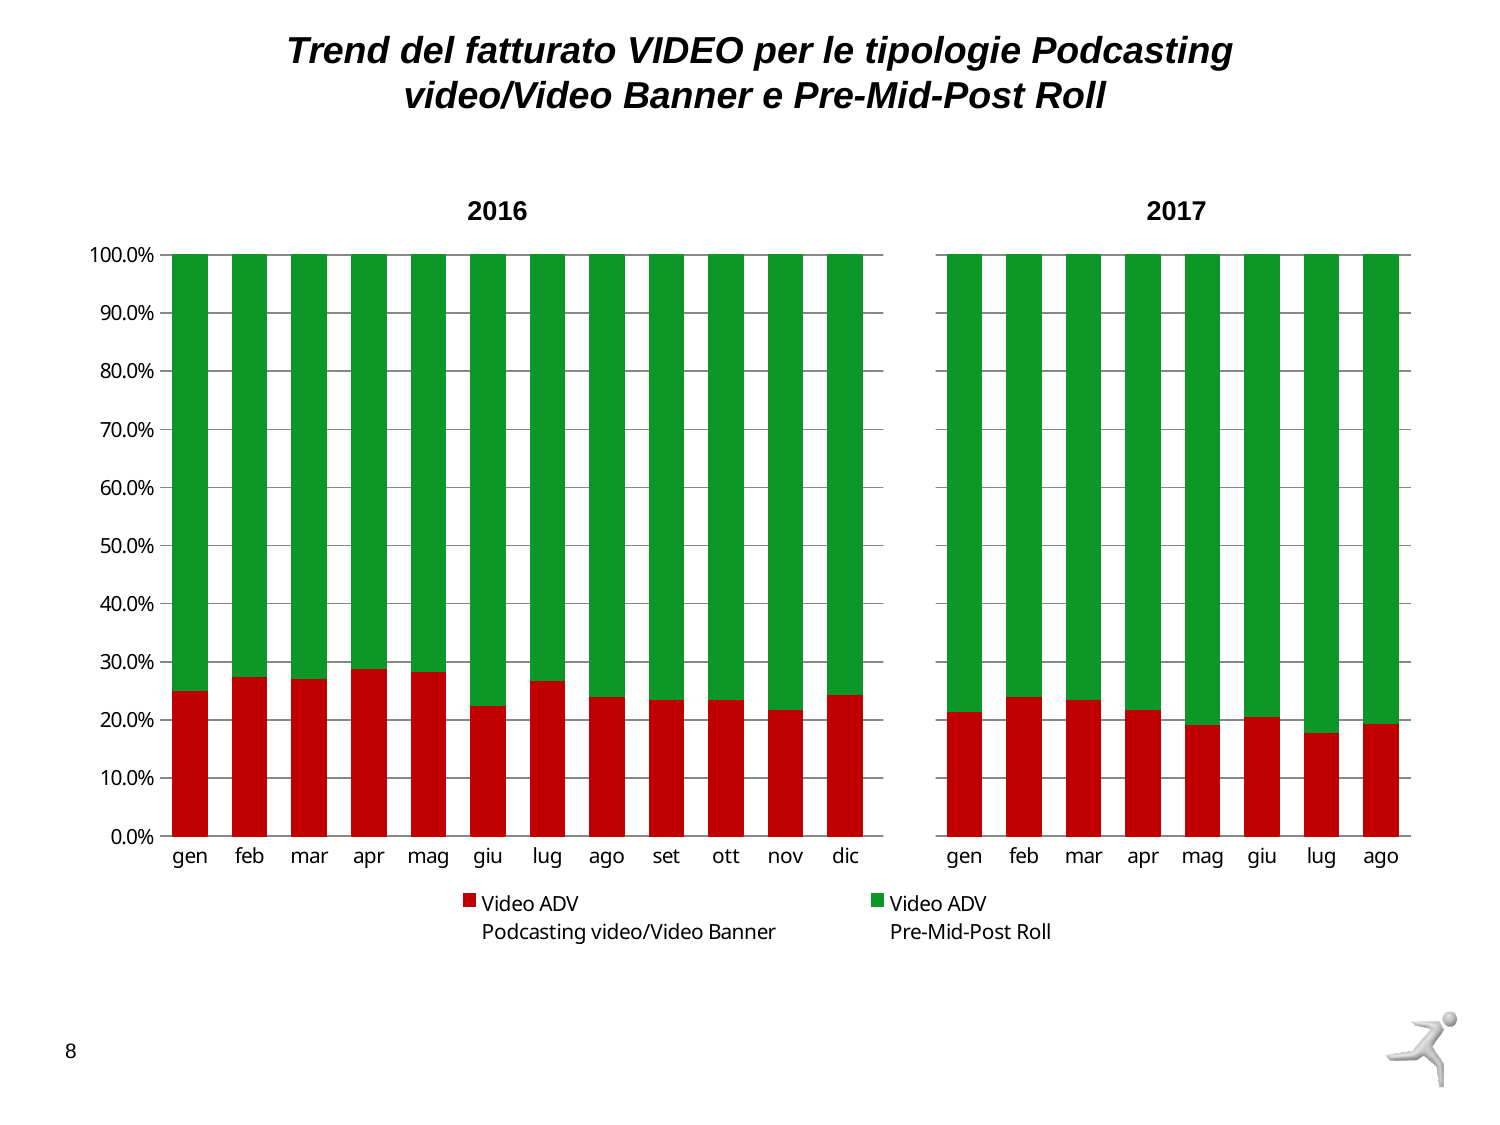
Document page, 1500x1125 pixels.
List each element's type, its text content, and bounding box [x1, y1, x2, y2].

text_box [61, 185, 1439, 965]
picture [1366, 990, 1476, 1109]
text_box Trend del fatturato VIDEO per le tipologie Podcasting video/Video Banner e Pre-Mid-Post Roll [206, 18, 1315, 124]
